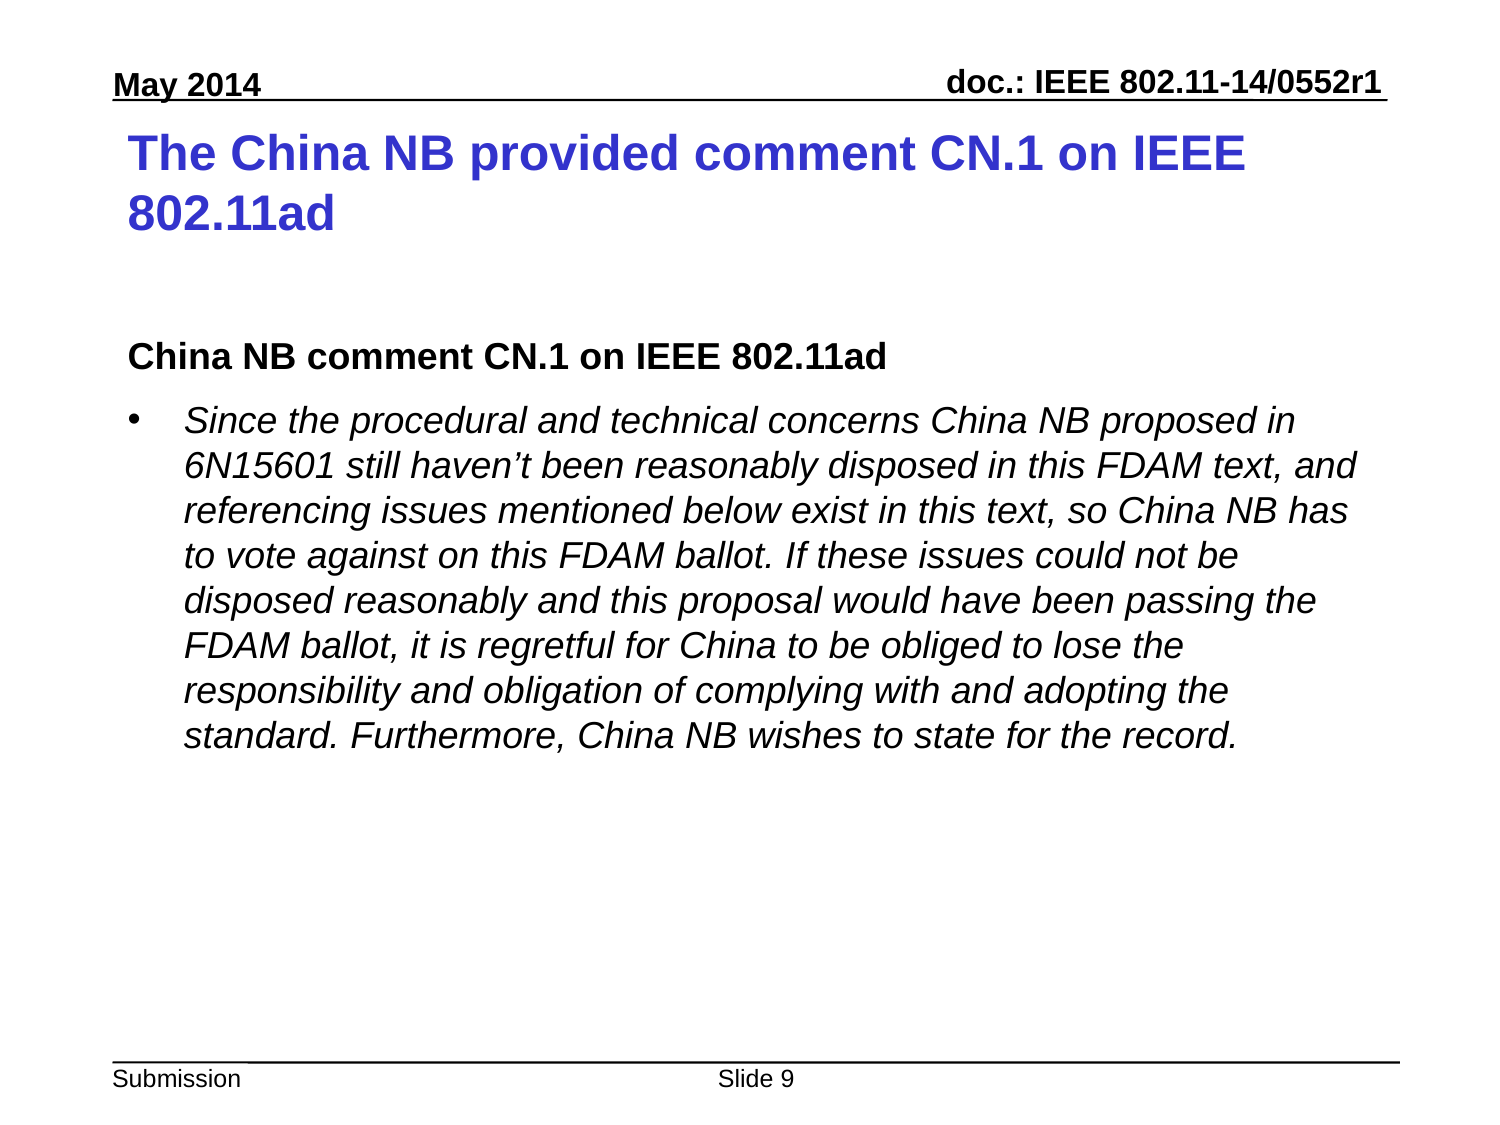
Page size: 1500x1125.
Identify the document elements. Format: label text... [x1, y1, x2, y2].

slide_number Slide 9 [709, 1061, 804, 1093]
title The China NB provided comment CN.1 on IEEE 802.11ad [112, 112, 1388, 288]
list China NB comment CN.1 on IEEE 802.11ad Since the procedural and technical concerns China NB proposed in 6N15601 still haven’t been reasonably disposed in this FDAM text, and referencing issues mentioned below exist in this text, so China NB has to vote against on this FDAM ballot. If these issues could not be disposed reasonably and this proposal would have been passing the FDAM ballot, it is regretful for China to be obliged to lose the responsibility and obligation of complying with and adopting the standard. Furthermore, China NB wishes to state for the record. [112, 324, 1388, 1000]
